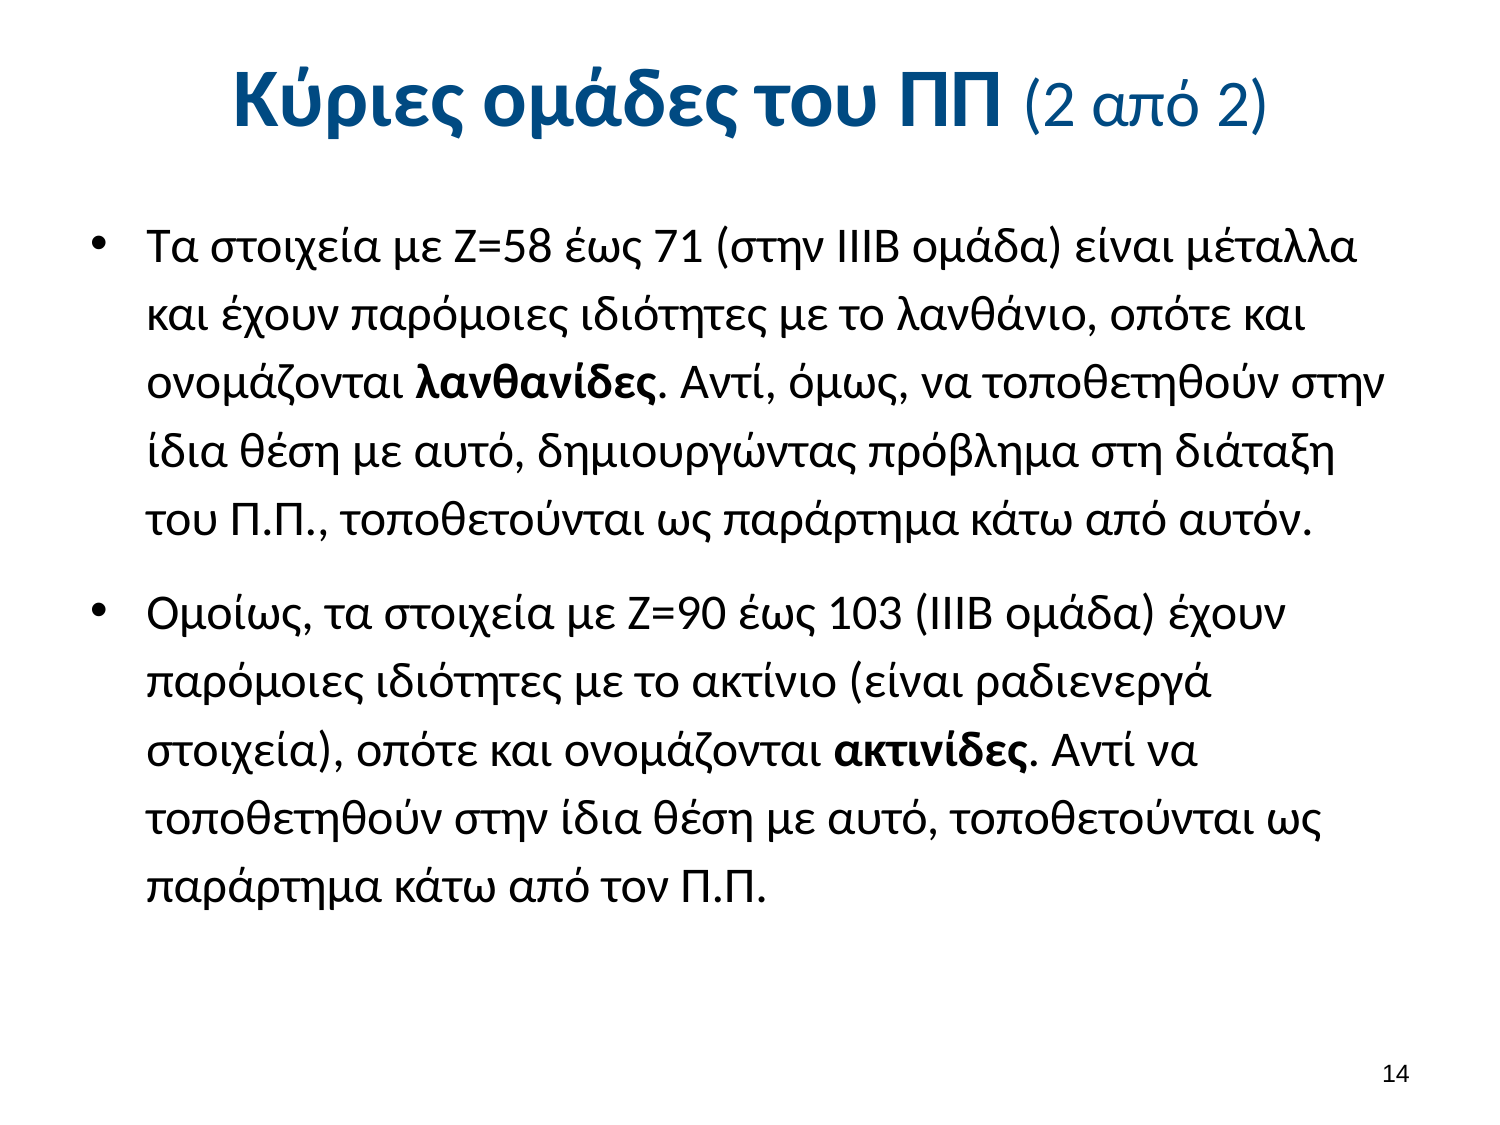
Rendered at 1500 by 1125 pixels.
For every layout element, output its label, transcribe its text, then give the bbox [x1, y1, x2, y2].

list Τα στοιχεία με Ζ=58 έως 71 (στην ΙΙΙΒ ομάδα) είναι μέταλλα και έχουν παρόμοιες ιδιότητες με το λανθάνιο, οπότε και ονομάζονται λανθανίδες. Αντί, όμως, να τοποθετηθούν στην ίδια θέση με αυτό, δημιουργώντας πρόβλημα στη διάταξη του Π.Π., τοποθετούνται ως παράρτημα κάτω από αυτόν. Ομοίως, τα στοιχεία με Ζ=90 έως 103 (ΙΙΙΒ ομάδα) έχουν παρόμοιες ιδιότητες με το ακτίνιο (είναι ραδιενεργά στοιχεία), οπότε και ονομάζονται ακτινίδες. Αντί να τοποθετηθούν στην ίδια θέση με αυτό, τοποθετούνται ως παράρτημα κάτω από τον Π.Π. [75, 196, 1425, 1024]
slide_number 13 [1074, 1042, 1425, 1103]
title Κύριες ομάδες του ΠΠ (2 από 2) [76, 19, 1427, 169]
